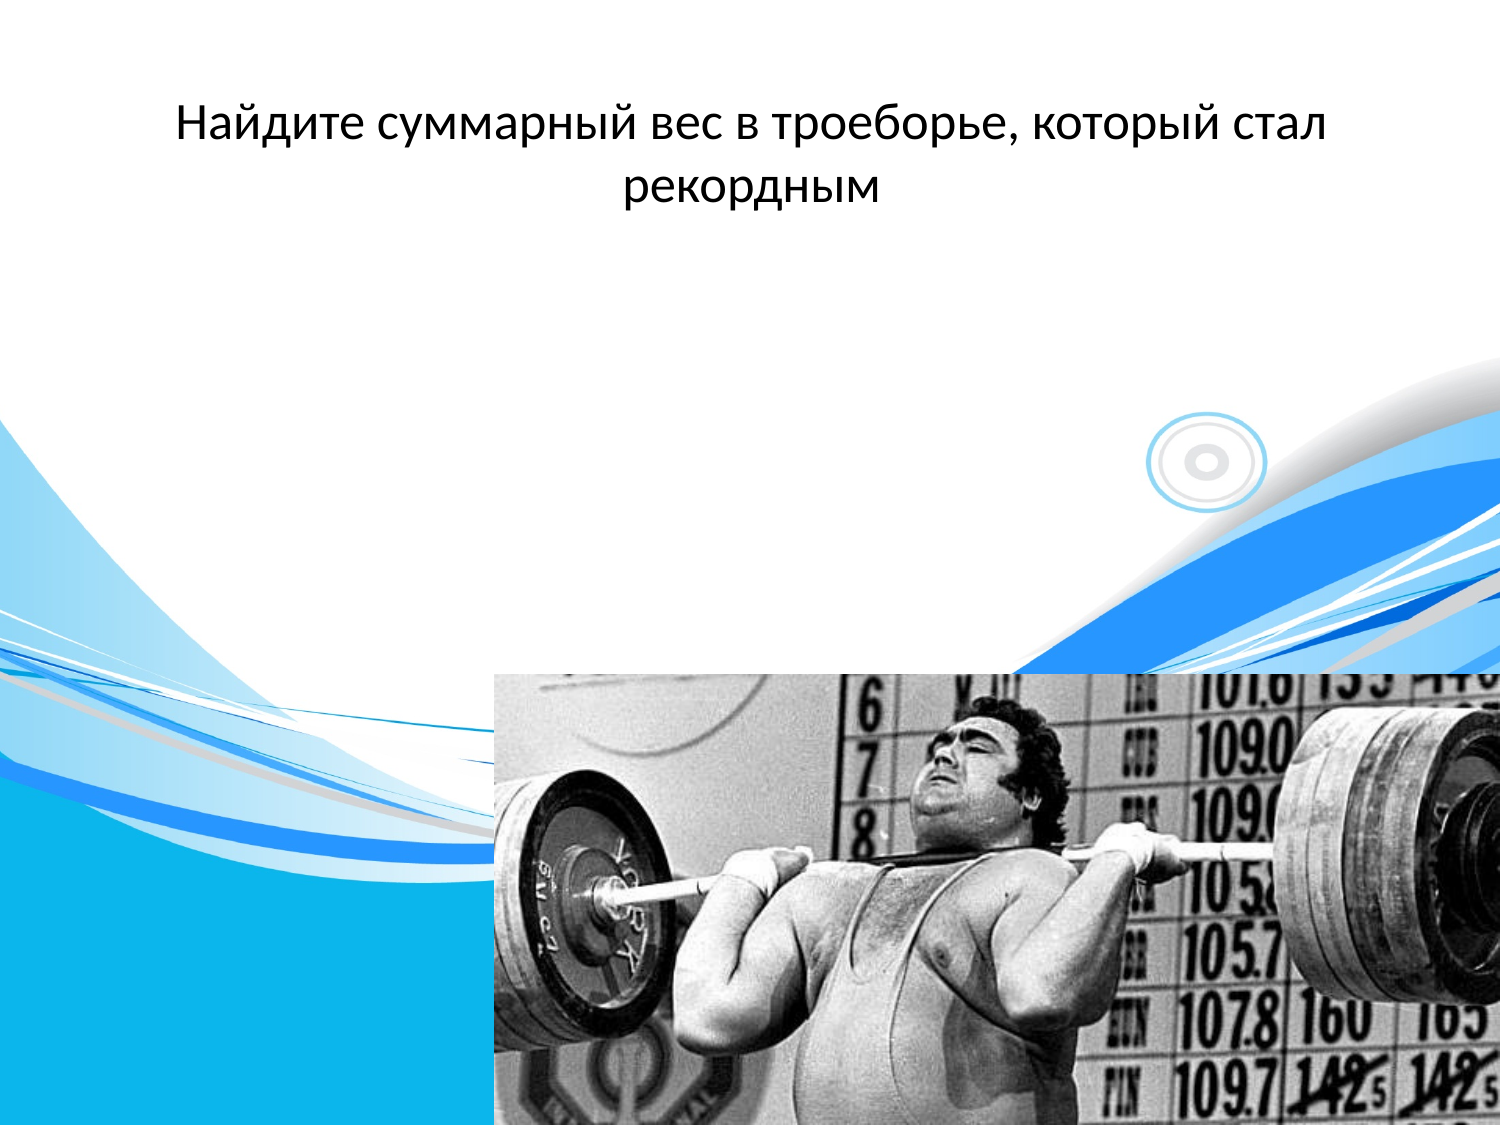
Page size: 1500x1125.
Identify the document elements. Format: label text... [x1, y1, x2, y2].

picture [0, 1, 1500, 1125]
title Найдите суммарный вес в троеборье, который стал рекордным [76, 78, 1427, 291]
